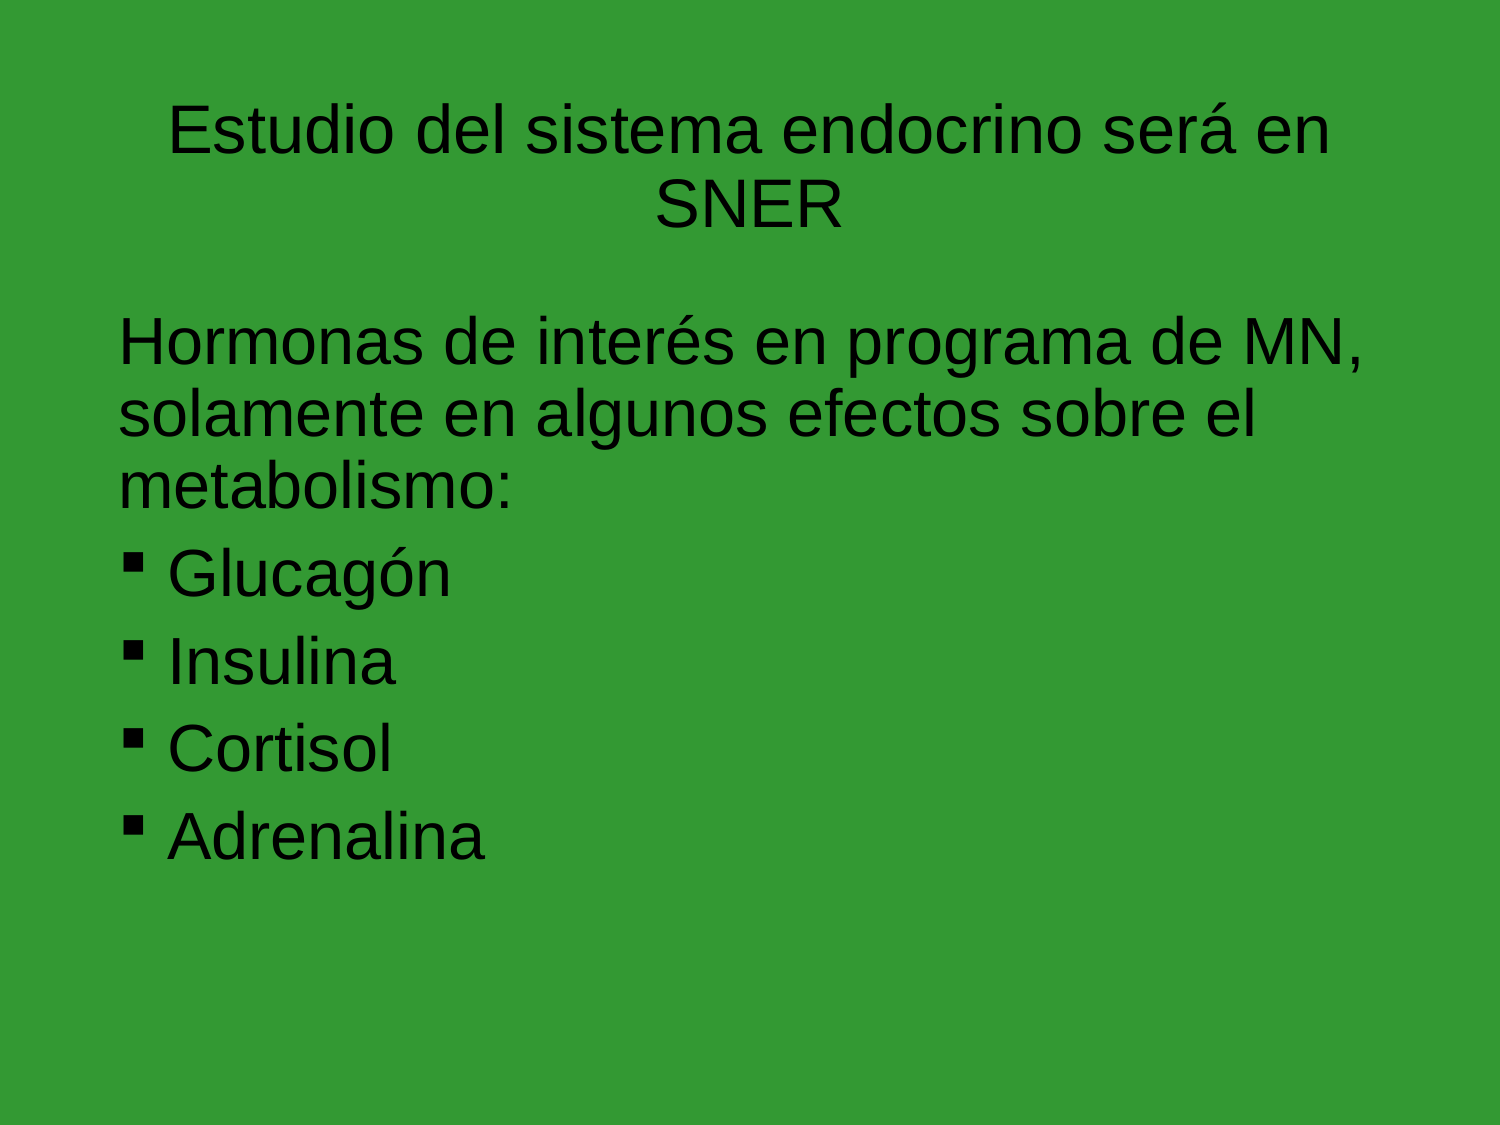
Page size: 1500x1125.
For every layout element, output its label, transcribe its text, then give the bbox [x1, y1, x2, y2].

list Hormonas de interés en programa de MN, solamente en algunos efectos sobre el metabolismo: Glucagón Insulina Cortisol Adrenalina [103, 299, 1397, 1014]
title Estudio del sistema endocrino será en SNER [103, 59, 1397, 278]
